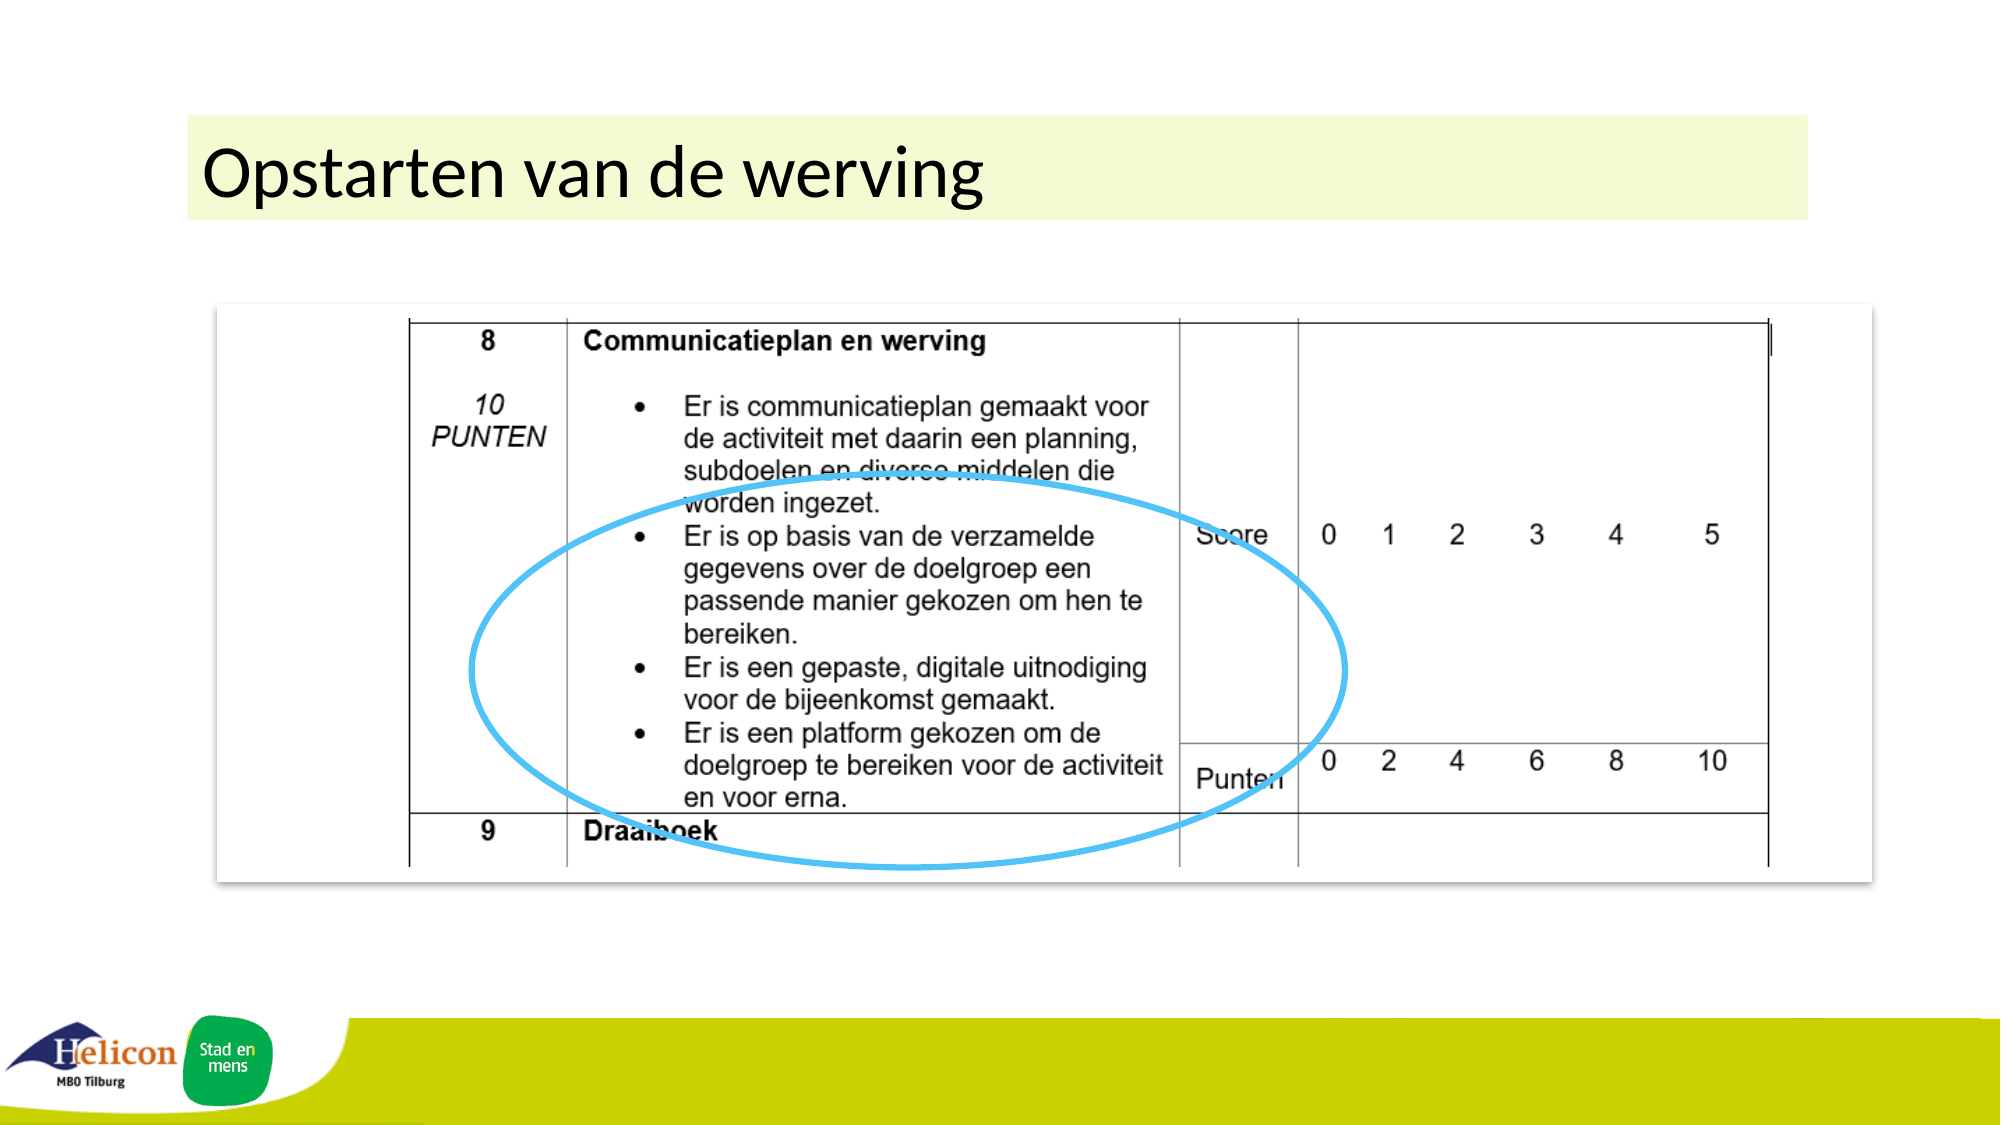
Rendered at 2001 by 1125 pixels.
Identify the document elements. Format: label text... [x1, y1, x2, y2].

text_box Opstarten van de werving [187, 114, 1808, 220]
picture [0, 1013, 424, 1125]
picture [231, 318, 1858, 868]
